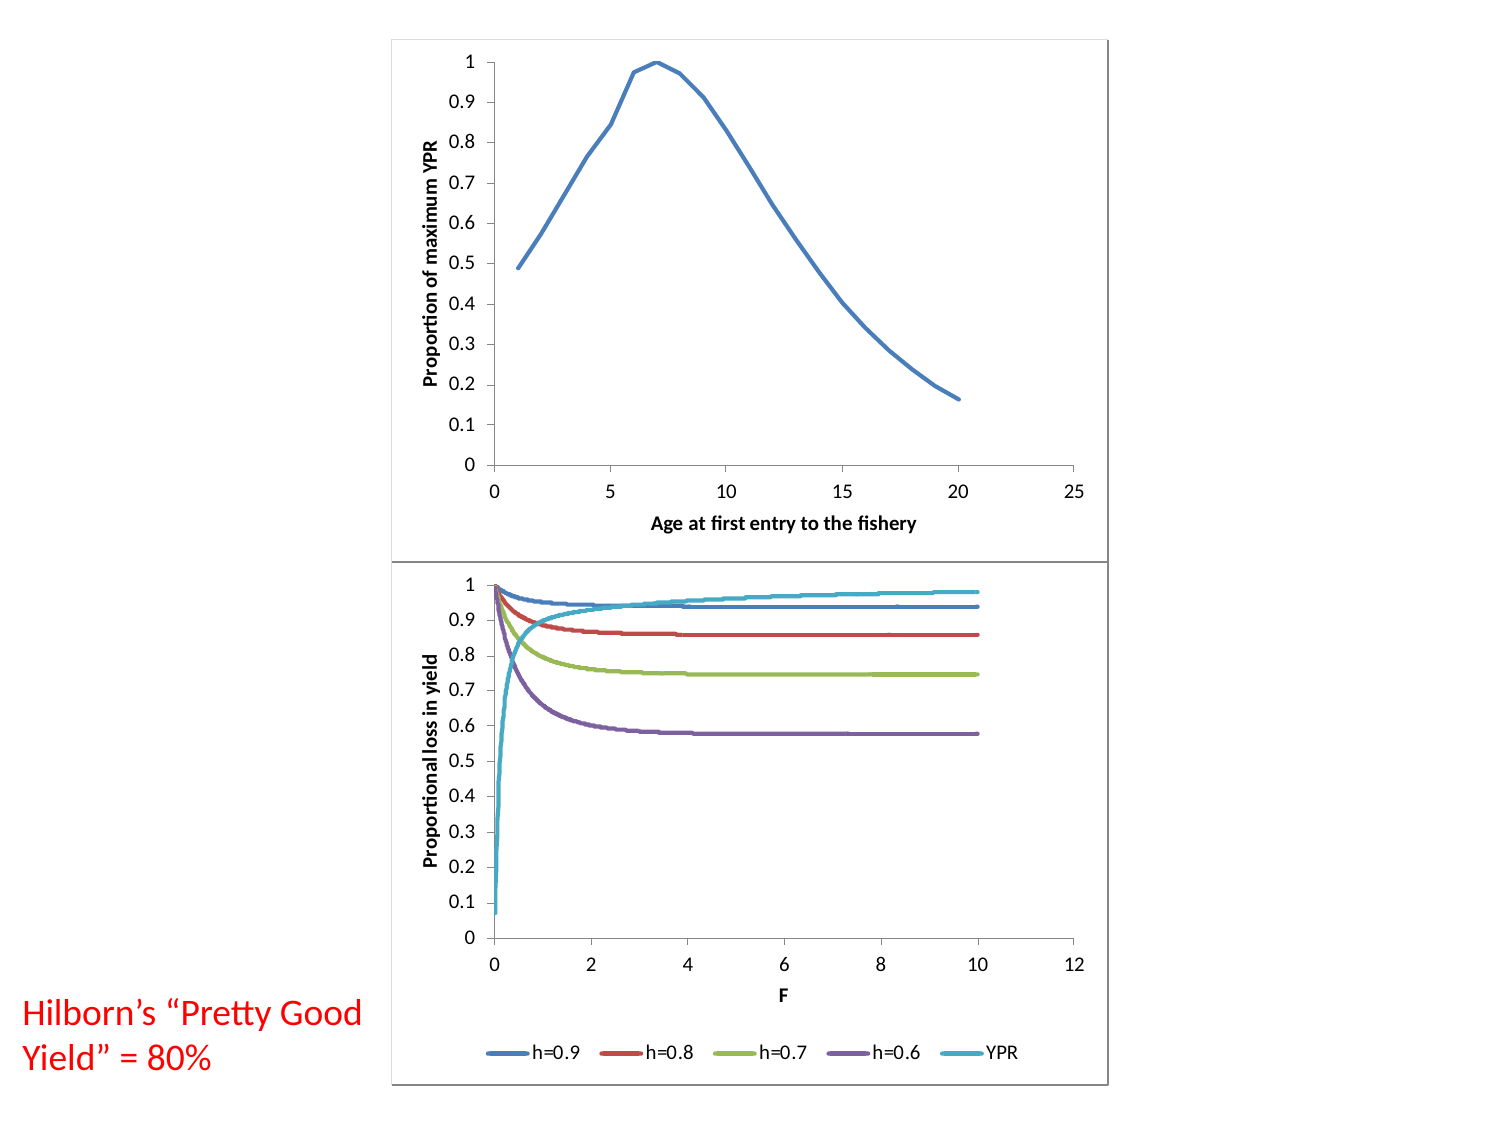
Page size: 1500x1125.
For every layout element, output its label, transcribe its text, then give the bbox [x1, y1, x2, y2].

picture [390, 38, 1110, 1087]
text_box Hilborn’s “Pretty Good Yield” = 80% [7, 980, 379, 1085]
